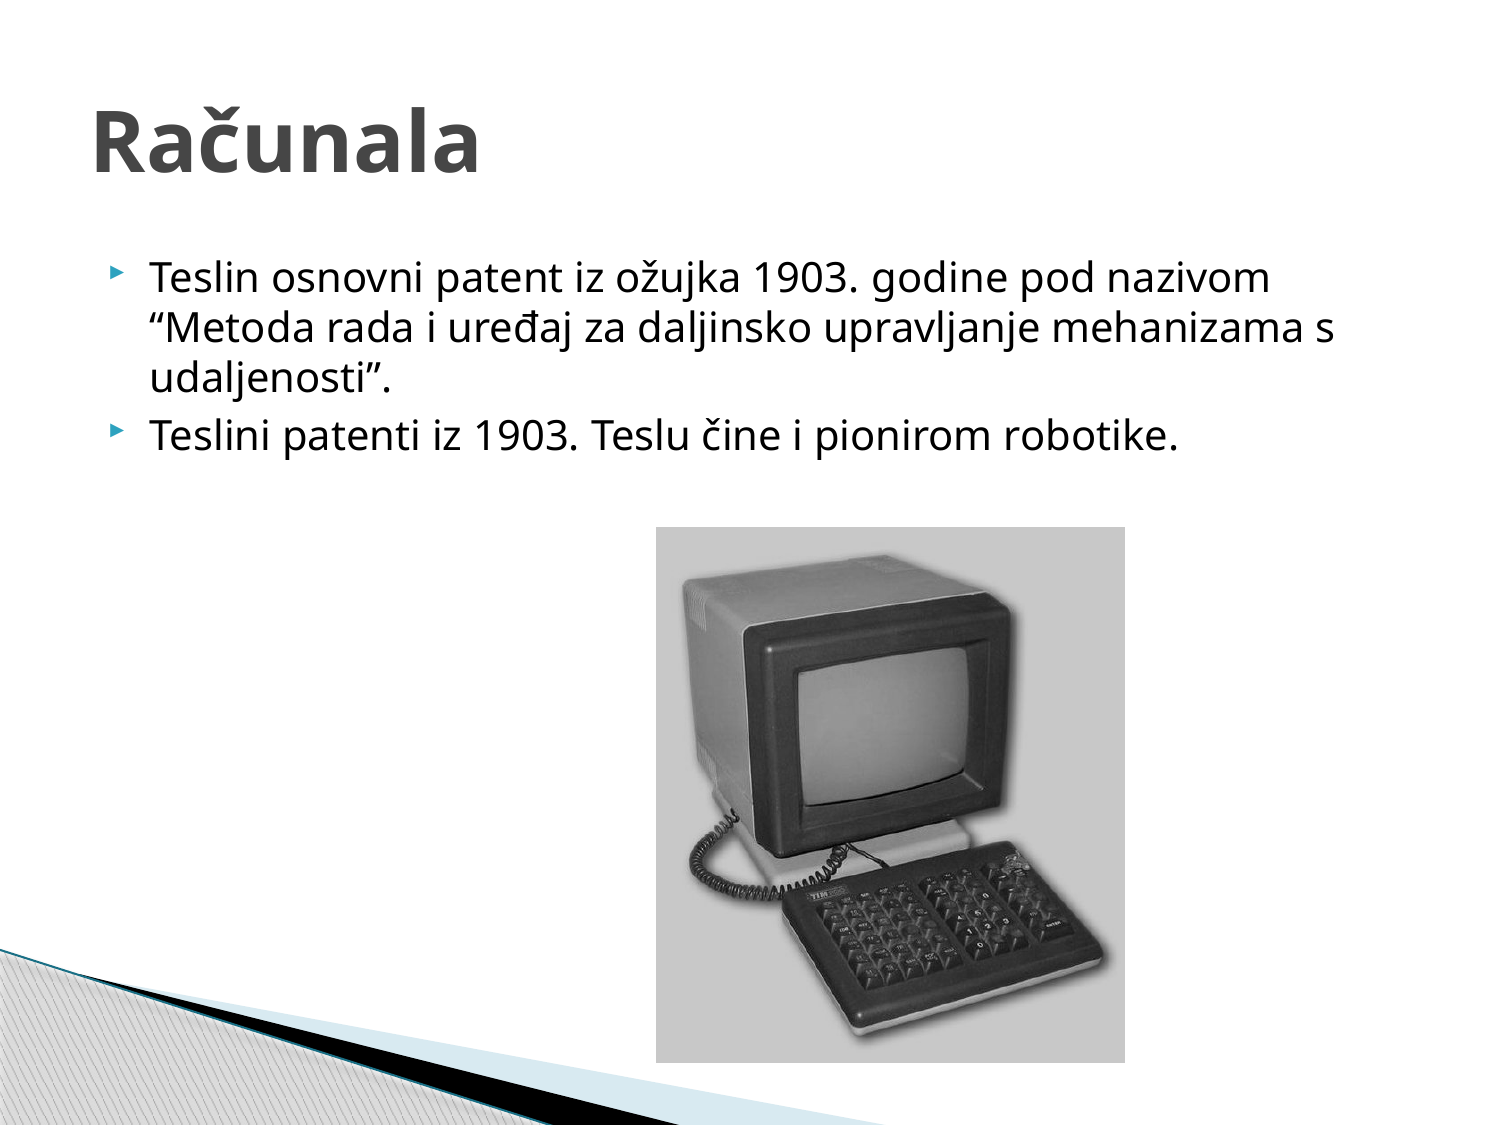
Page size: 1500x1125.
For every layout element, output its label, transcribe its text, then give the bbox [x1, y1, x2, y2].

picture [655, 527, 1126, 1063]
title Računala [75, 45, 1425, 233]
list Teslin osnovni patent iz ožujka 1903. godine pod nazivom “Metoda rada i uređaj za daljinsko upravljanje mehanizama s udaljenosti”. Teslini patenti iz 1903. Teslu čine i pionirom robotike. [74, 242, 1426, 986]
